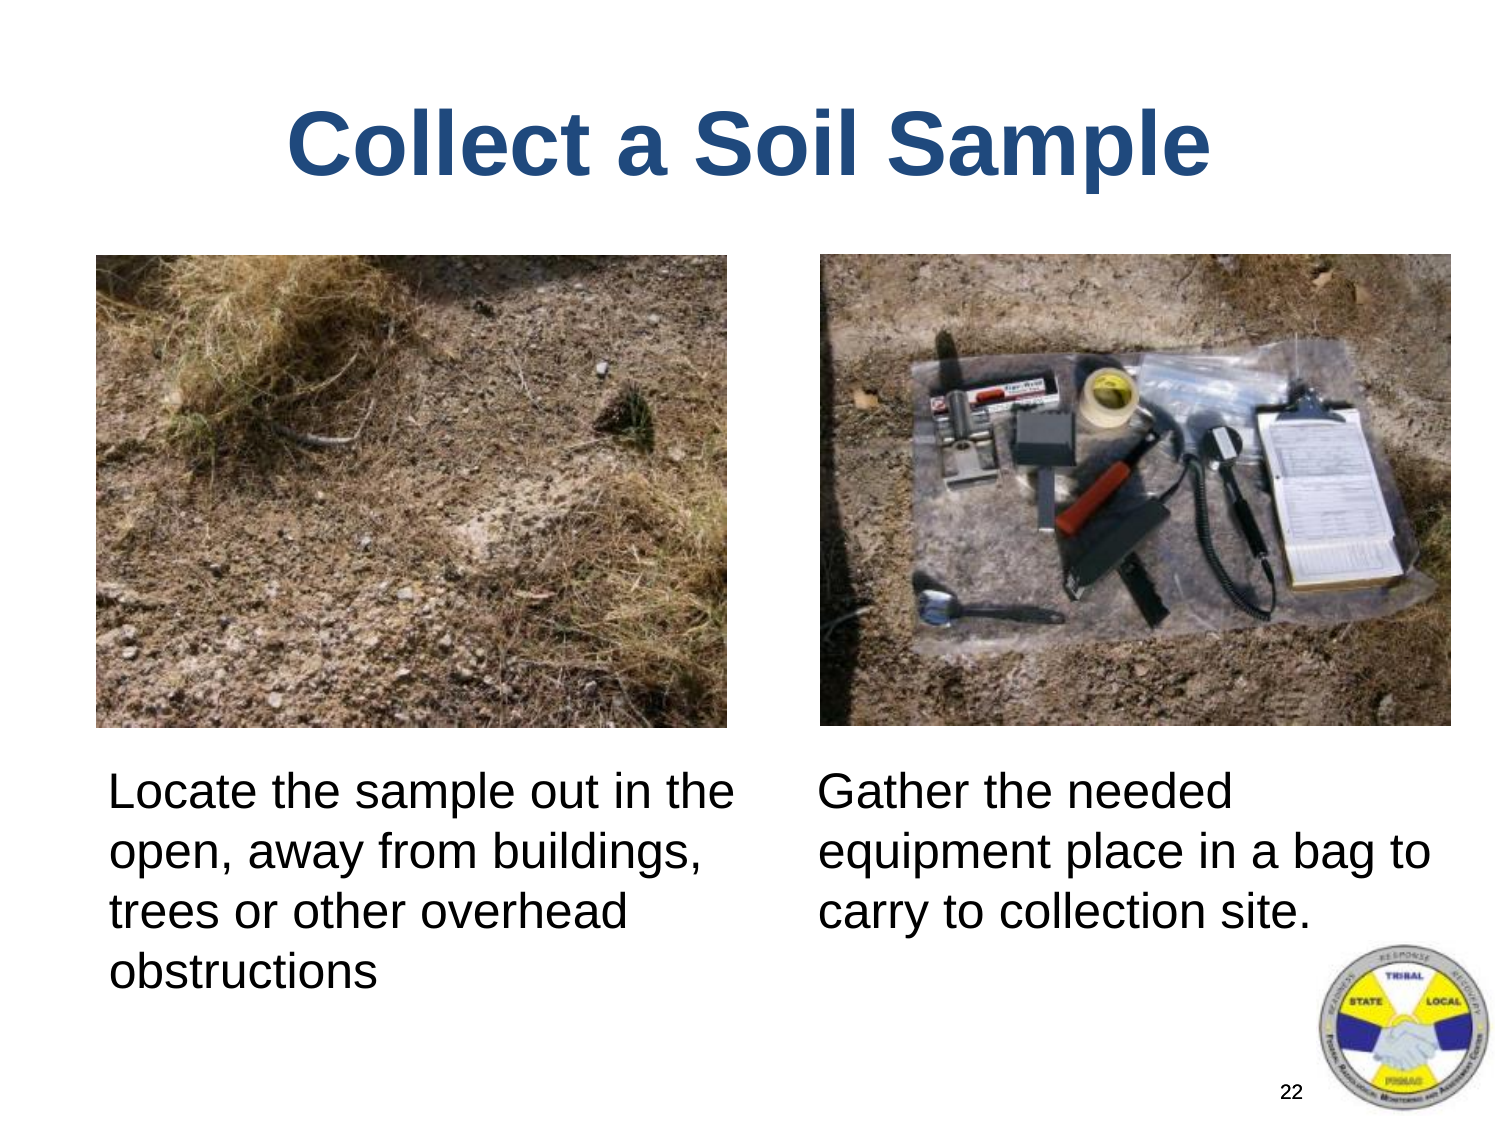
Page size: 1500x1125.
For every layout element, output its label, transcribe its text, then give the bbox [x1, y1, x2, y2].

picture [1316, 940, 1495, 1116]
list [820, 253, 1451, 727]
picture [96, 255, 727, 729]
text_box Locate the sample out in the open, away from buildings, trees or other overhead obstructions [75, 750, 768, 1006]
text_box Gather the needed equipment place in a bag to carry to collection site. [784, 750, 1488, 946]
title Collect a Soil Sample [75, 45, 1425, 233]
